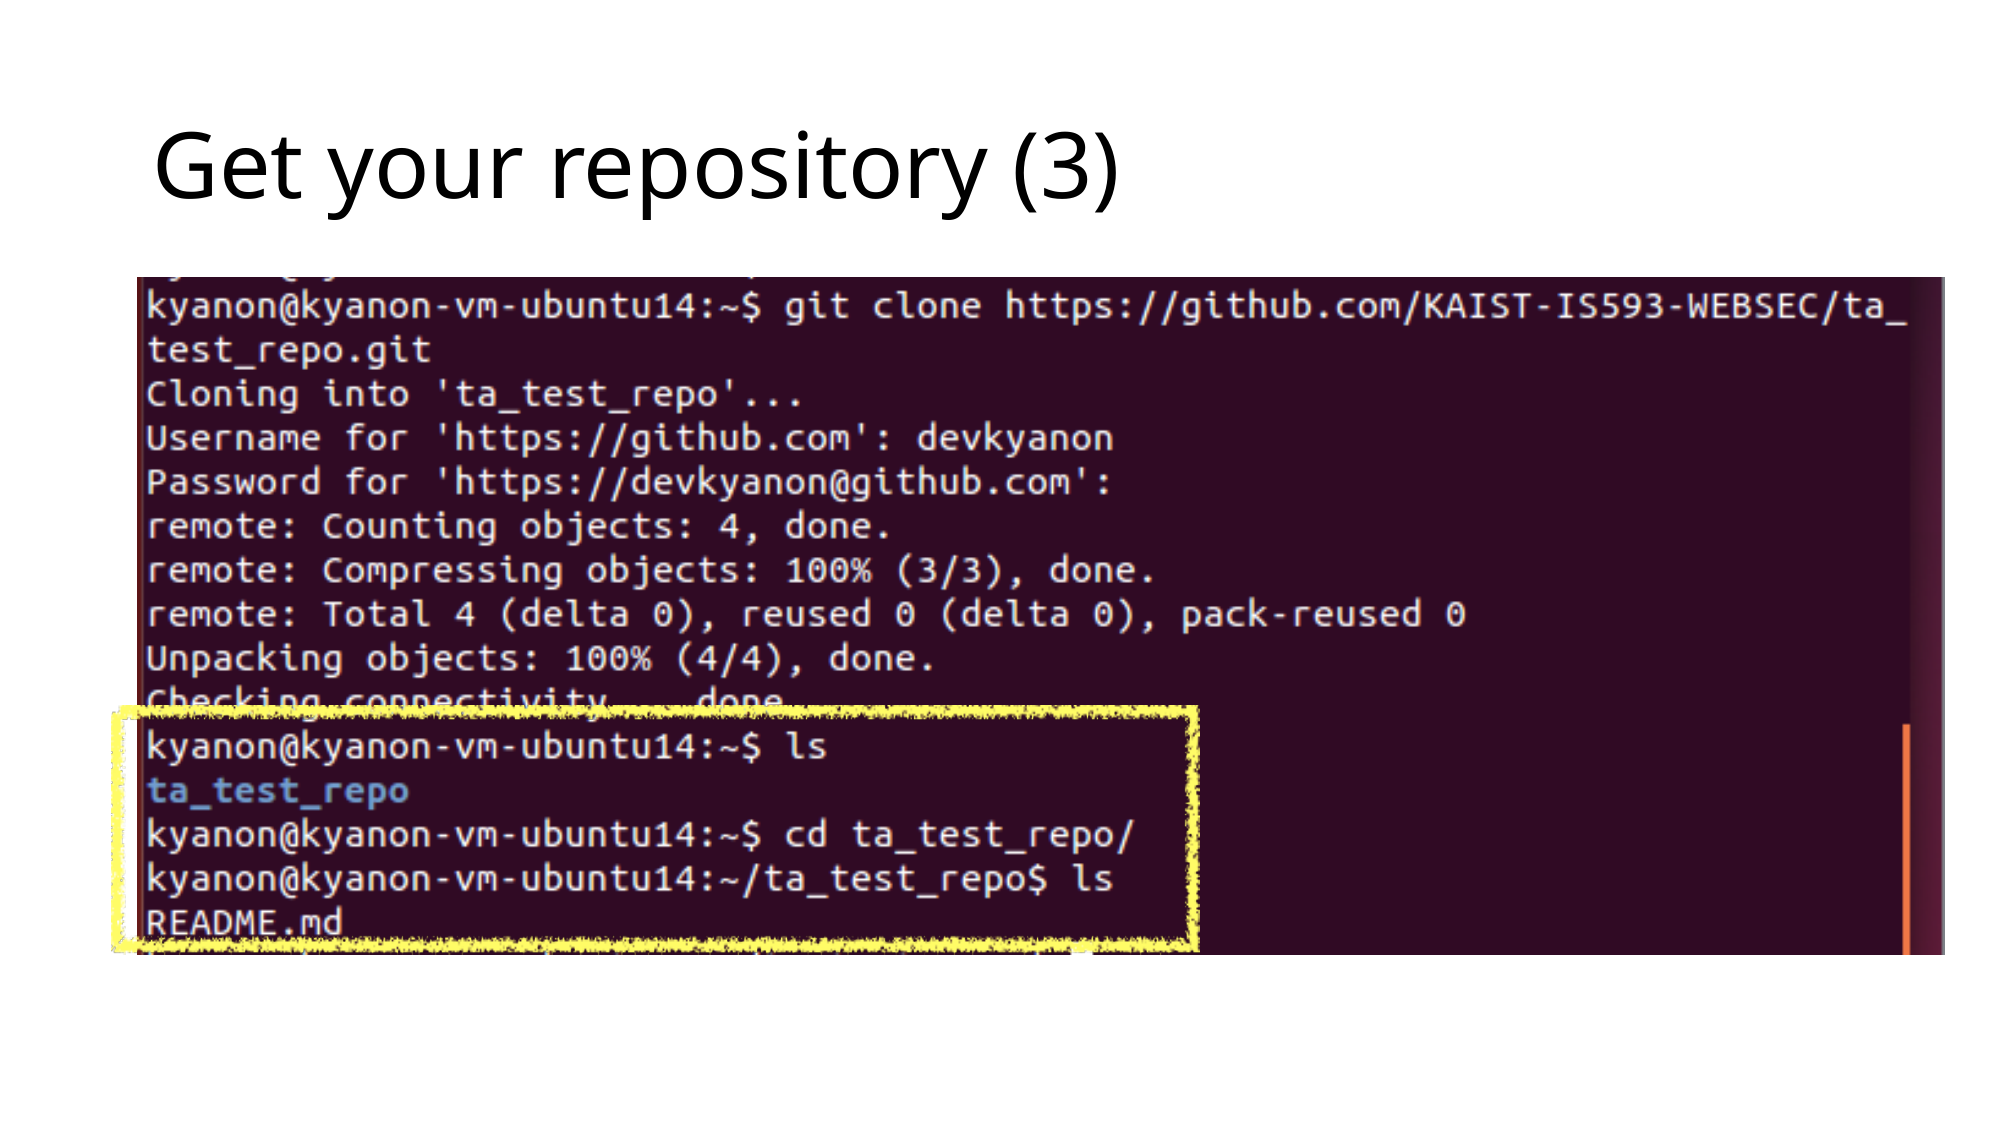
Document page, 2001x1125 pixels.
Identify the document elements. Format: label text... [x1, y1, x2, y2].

picture [111, 277, 1945, 955]
title Get your repository (3) [137, 59, 1863, 277]
